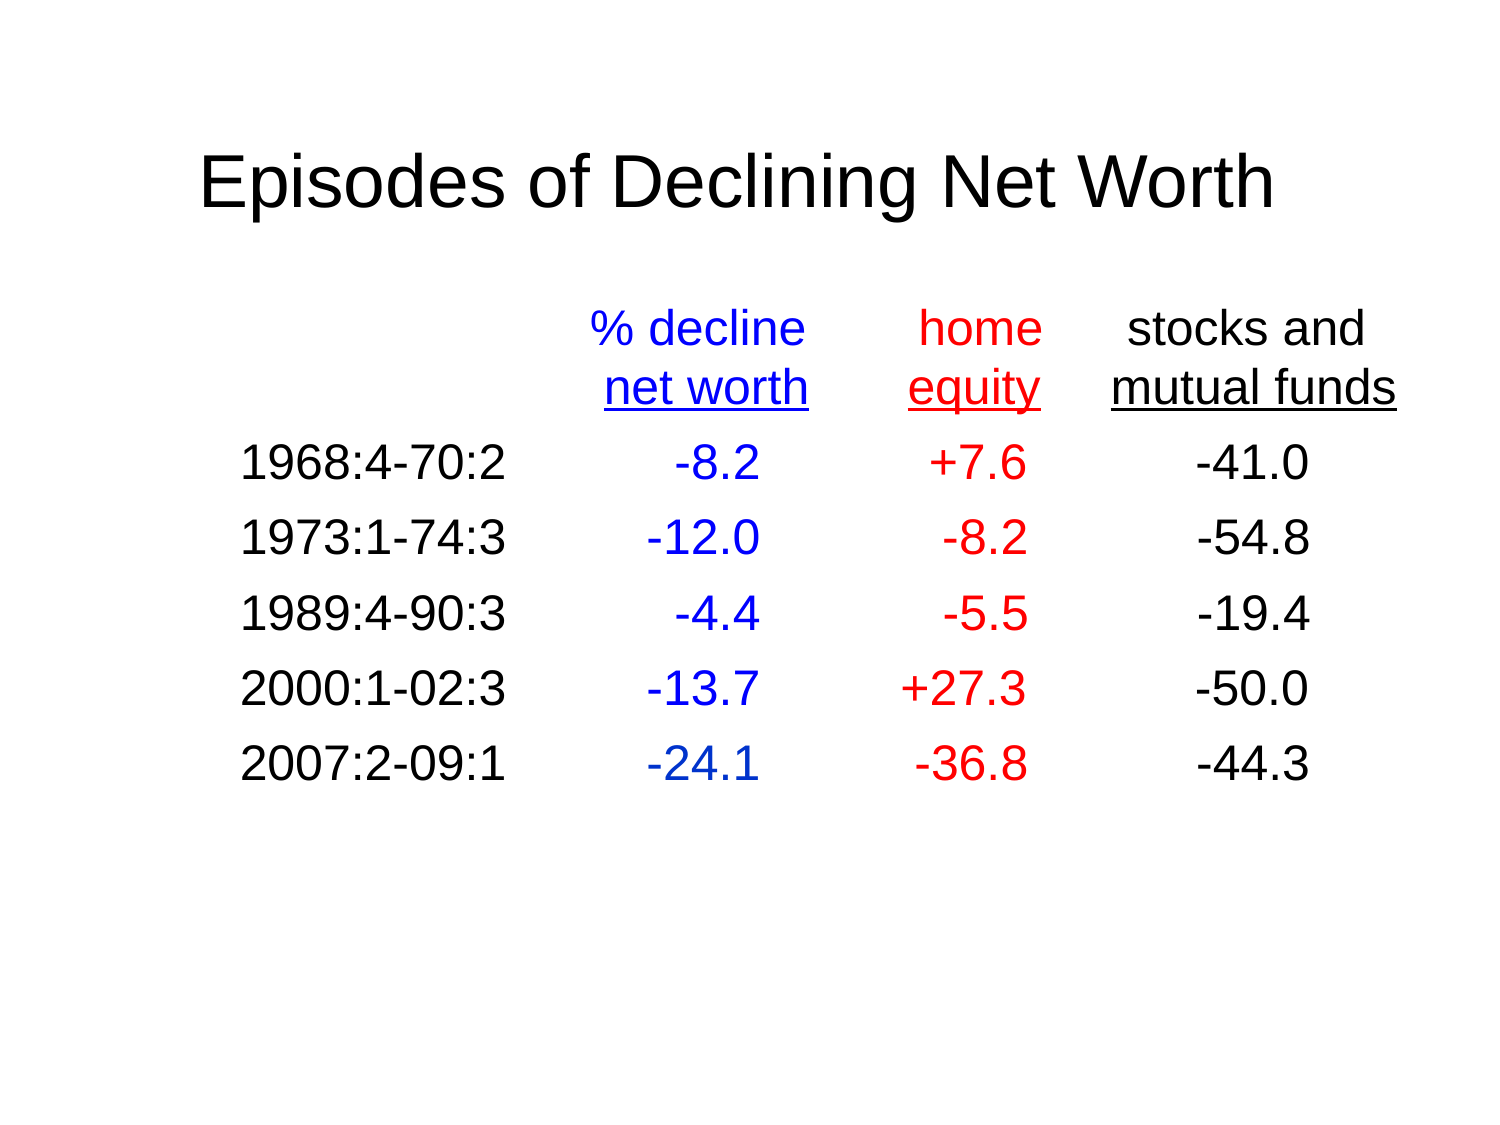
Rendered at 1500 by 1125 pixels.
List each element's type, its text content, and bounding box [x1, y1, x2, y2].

text_box Episodes of Declining Net Worth [37, 124, 1438, 230]
text_box % decline home stocks and net worth equity mutual funds 1968:4-70:2 -8.2 +7.6 -41.0 1973:1-74:3 -12.0 -8.2 -54.8 1989:4-90:3 -4.4 -5.5 -19.4 2000:1-02:3 -13.7 +27.3 -50.0 2007:2-09:1 -24.1 -36.8 -44.3 [224, 237, 1500, 898]
